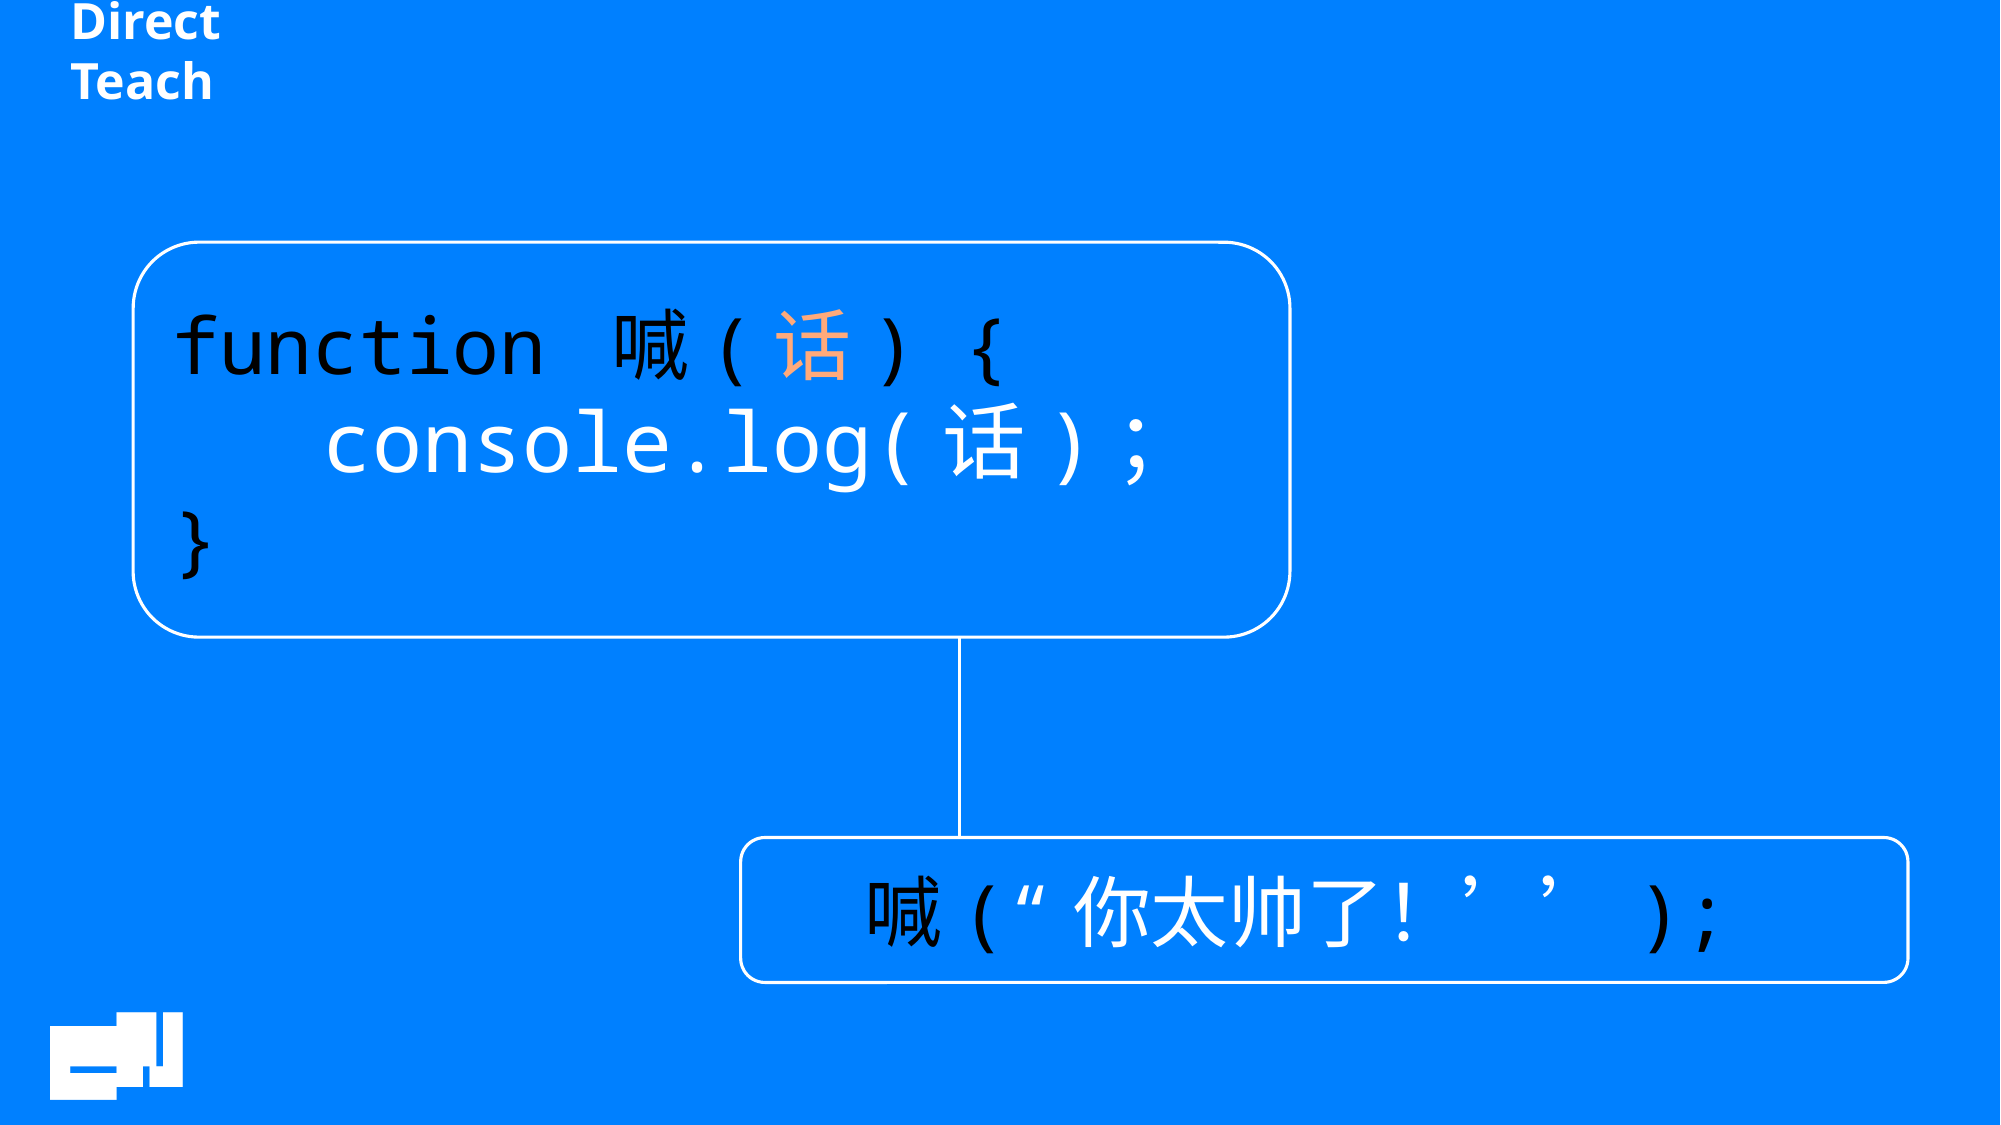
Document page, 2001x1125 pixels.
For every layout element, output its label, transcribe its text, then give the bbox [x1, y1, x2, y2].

text_box function 喊(话) { console.log(话)； } [133, 242, 1290, 638]
text_box 喊(“你太帅了！’’); [740, 837, 1909, 983]
picture [50, 1012, 183, 1100]
